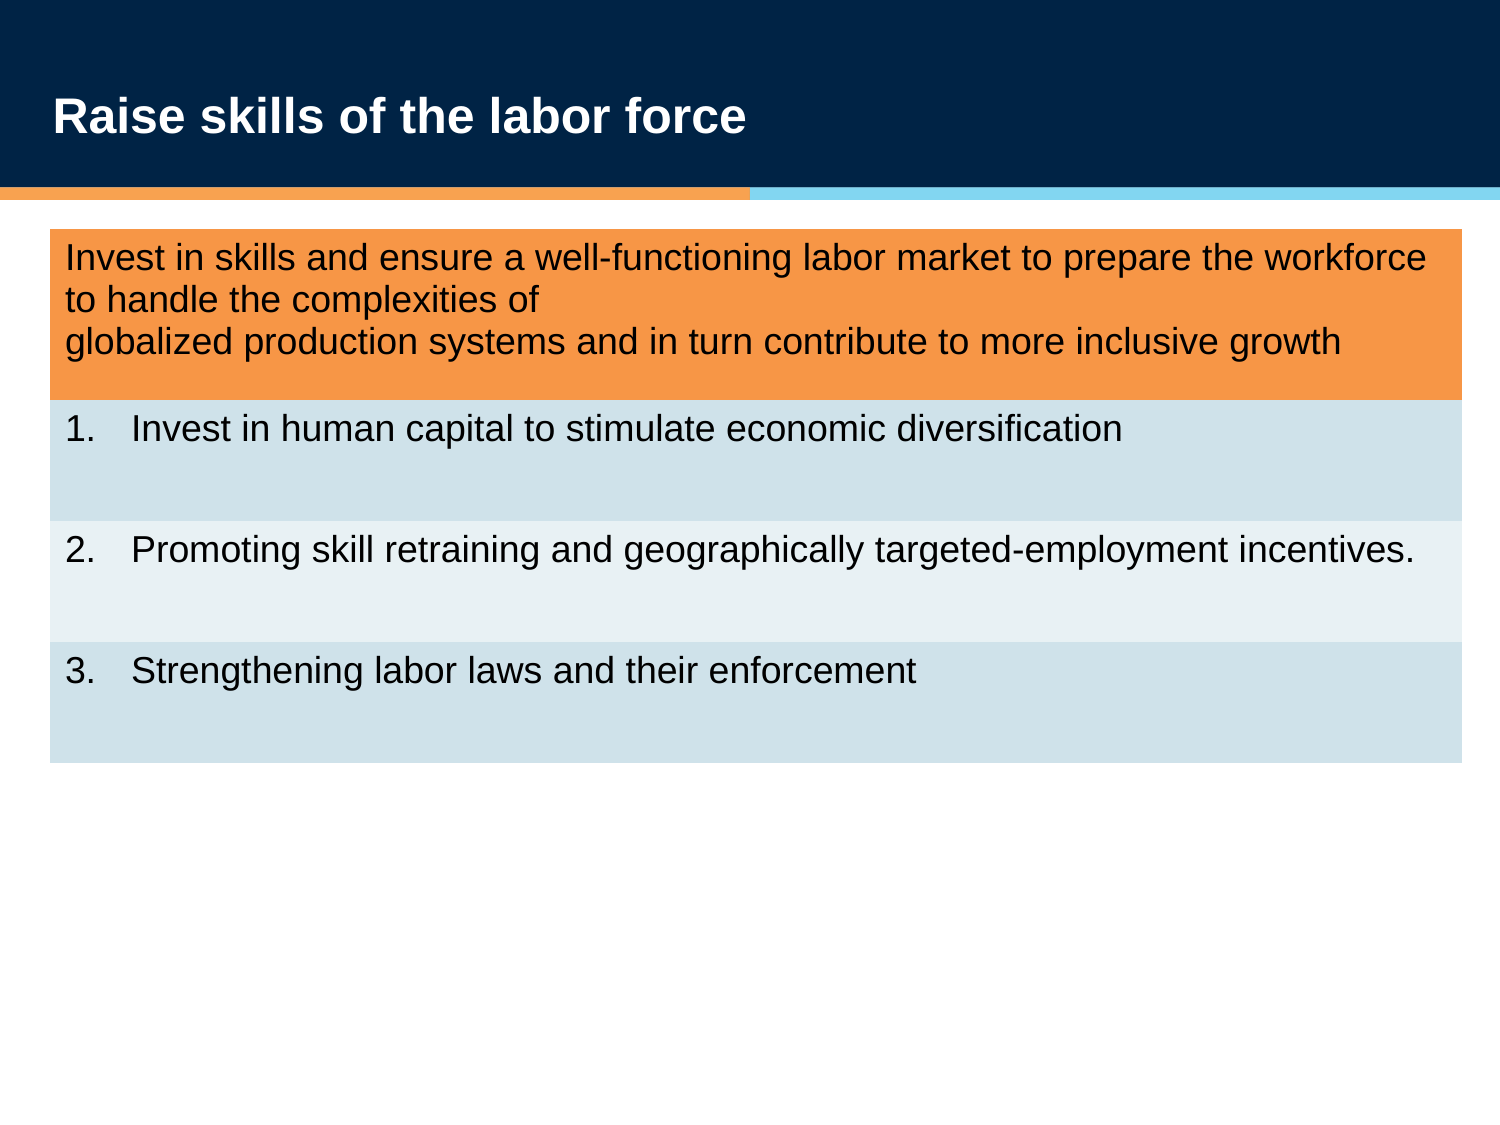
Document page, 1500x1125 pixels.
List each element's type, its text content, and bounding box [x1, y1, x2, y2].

table_cell Invest in human capital to stimulate economic diversification [116, 400, 1462, 521]
table_cell Strengthening labor laws and their enforcement [116, 642, 1462, 763]
text_box [0, 0, 1500, 186]
title Raise skills of the labor force [37, 19, 1425, 185]
table_cell 2. [50, 521, 116, 642]
table_cell 3. [50, 642, 116, 763]
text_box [0, 187, 1500, 201]
table_cell 1. [50, 400, 116, 521]
table_header Invest in skills and ensure a well-functioning labor market to prepare the workforce to handle the complexities of globalized production systems and in turn contribute to more inclusive growth [50, 229, 1462, 400]
table_cell Promoting skill retraining and geographically targeted-employment incentives. [116, 521, 1462, 642]
